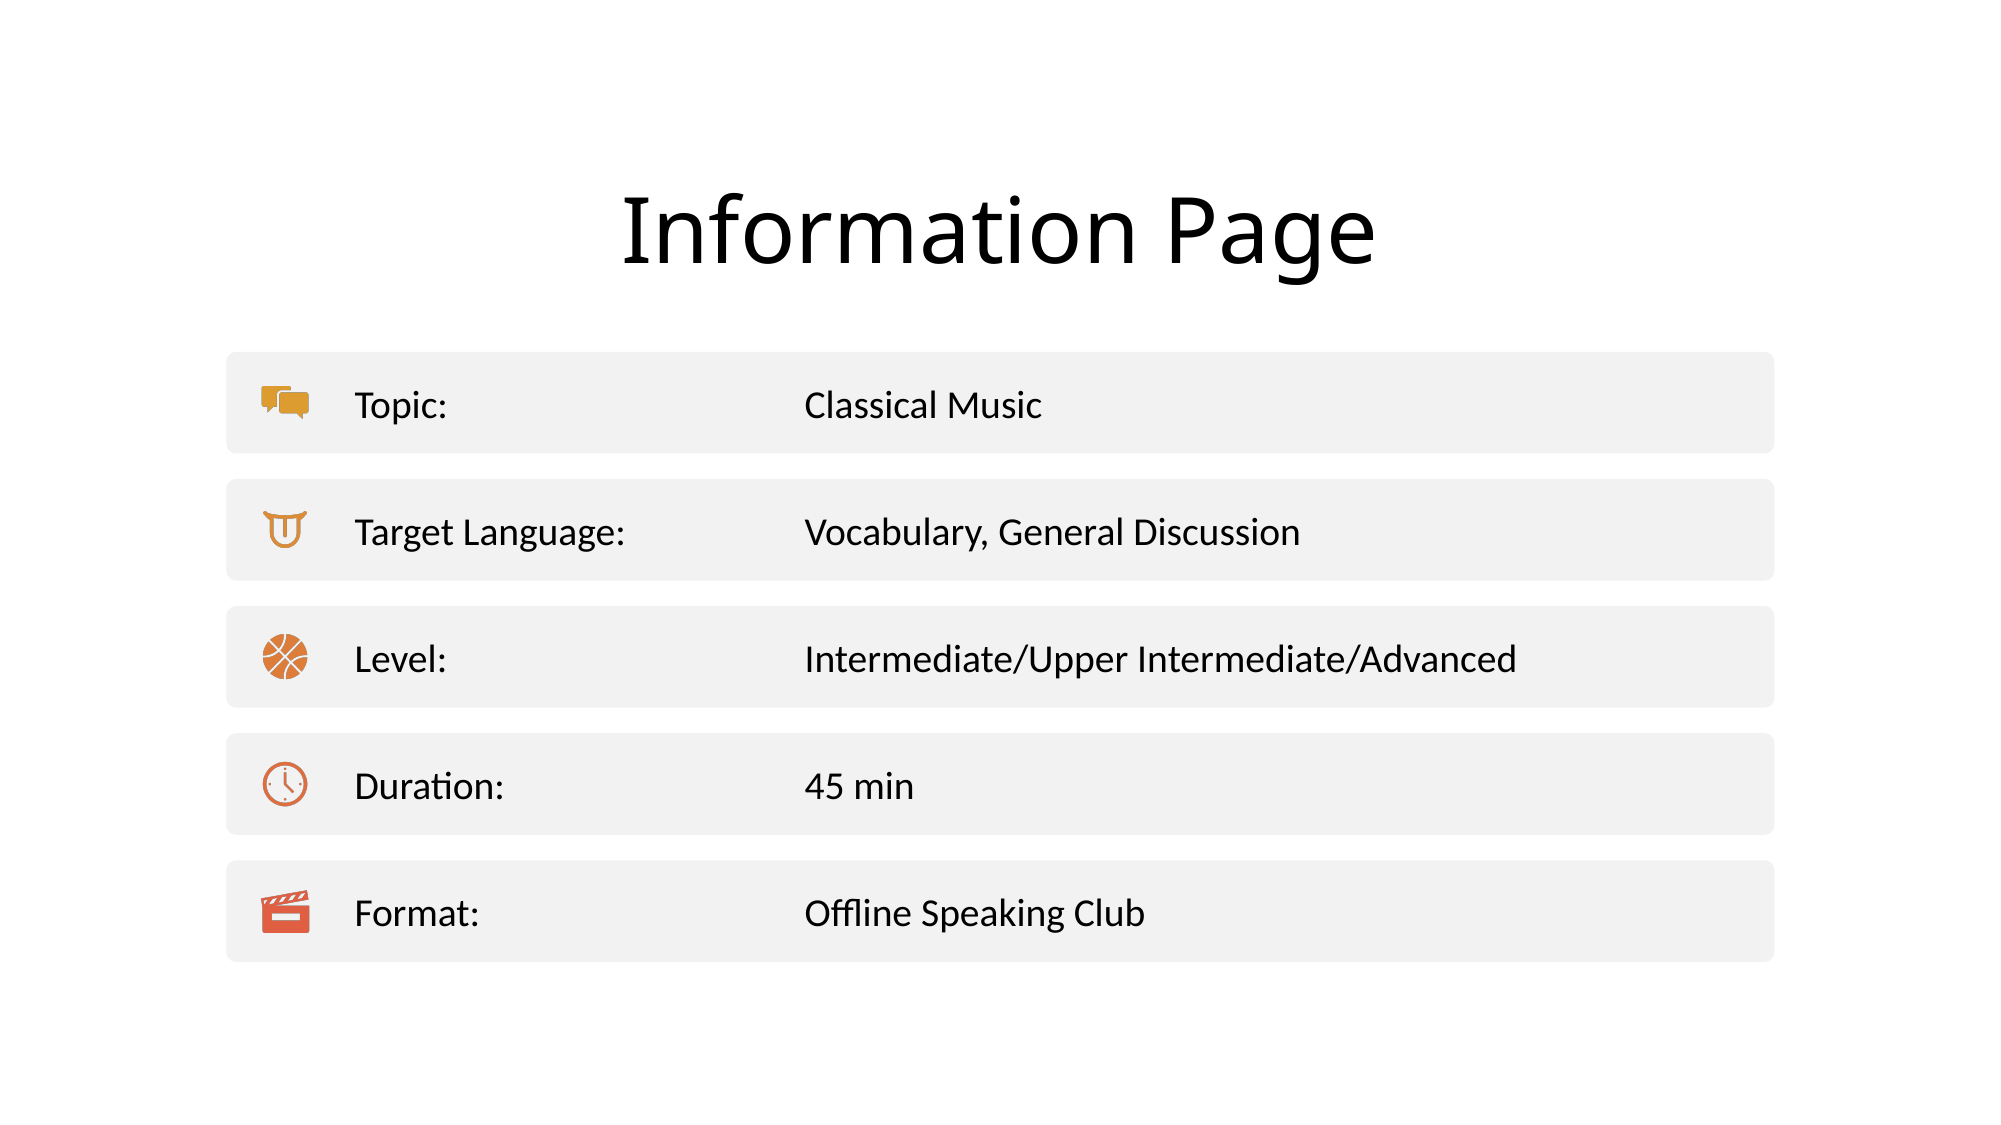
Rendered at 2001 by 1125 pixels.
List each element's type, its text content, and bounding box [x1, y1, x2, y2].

title Information Page [226, 129, 1775, 339]
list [226, 351, 1775, 963]
